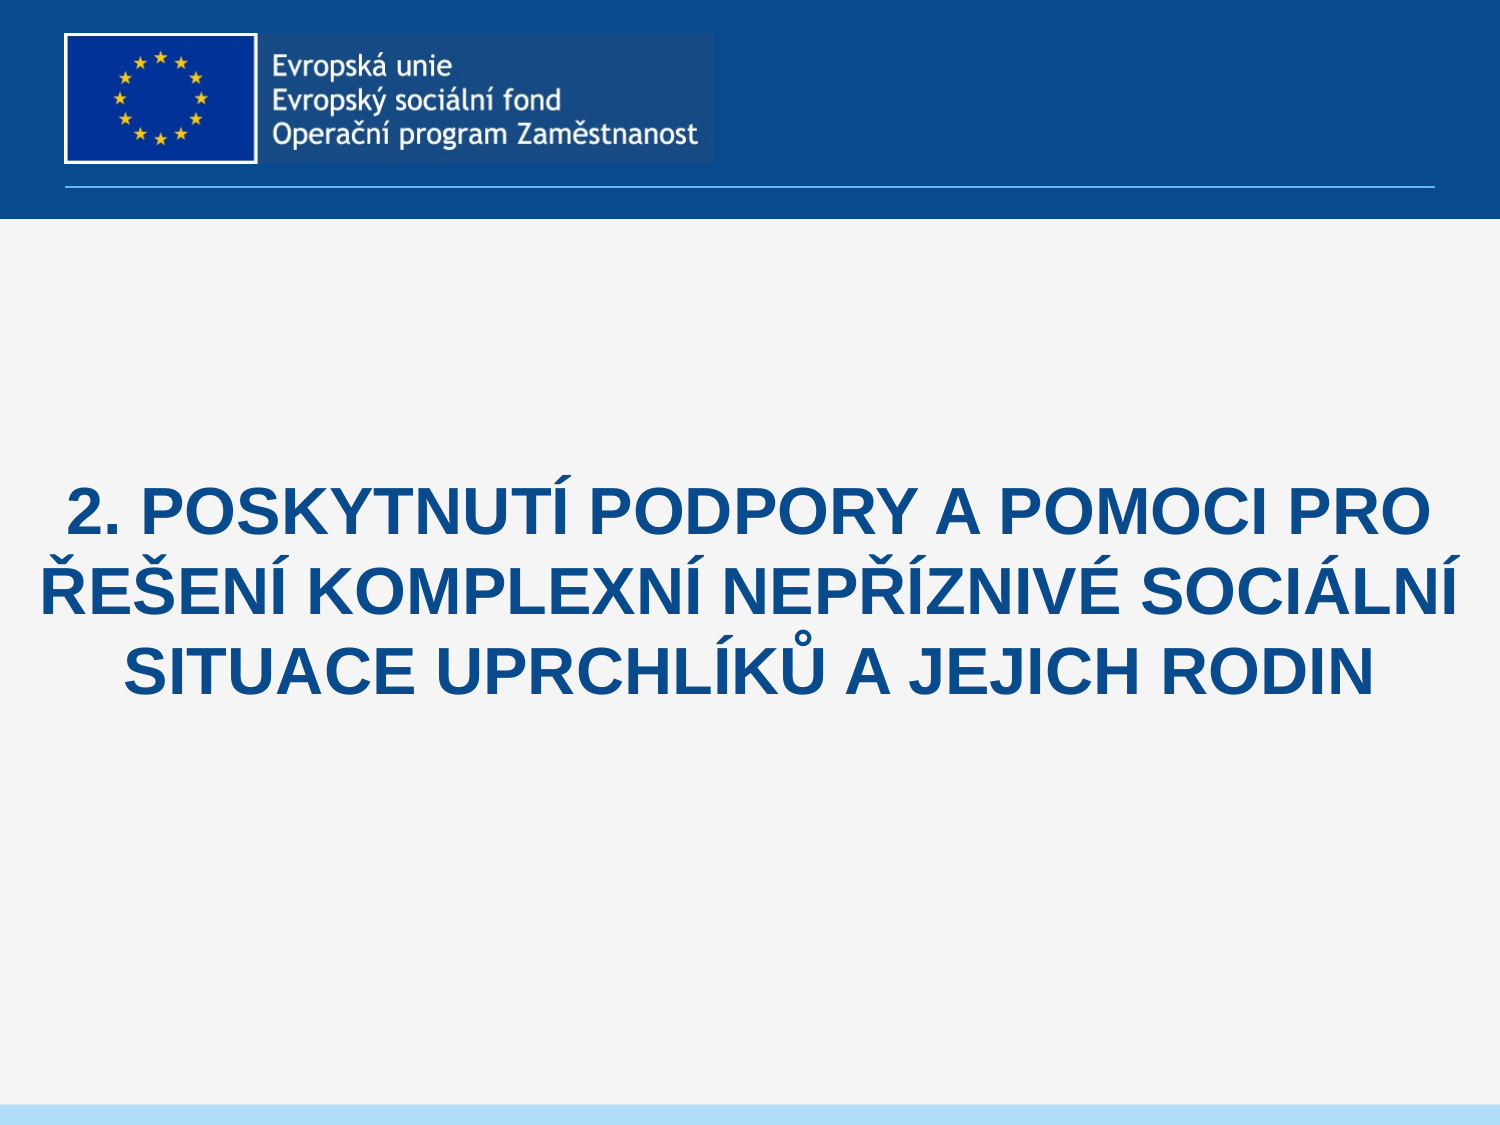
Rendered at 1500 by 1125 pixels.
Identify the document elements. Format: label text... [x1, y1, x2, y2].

title 2. poskytnutí podpory a pomoci pro řešení komplexní nepříznivé sociální situace uprchlíků a jejich rodin [23, 468, 1477, 941]
picture [64, 33, 714, 164]
